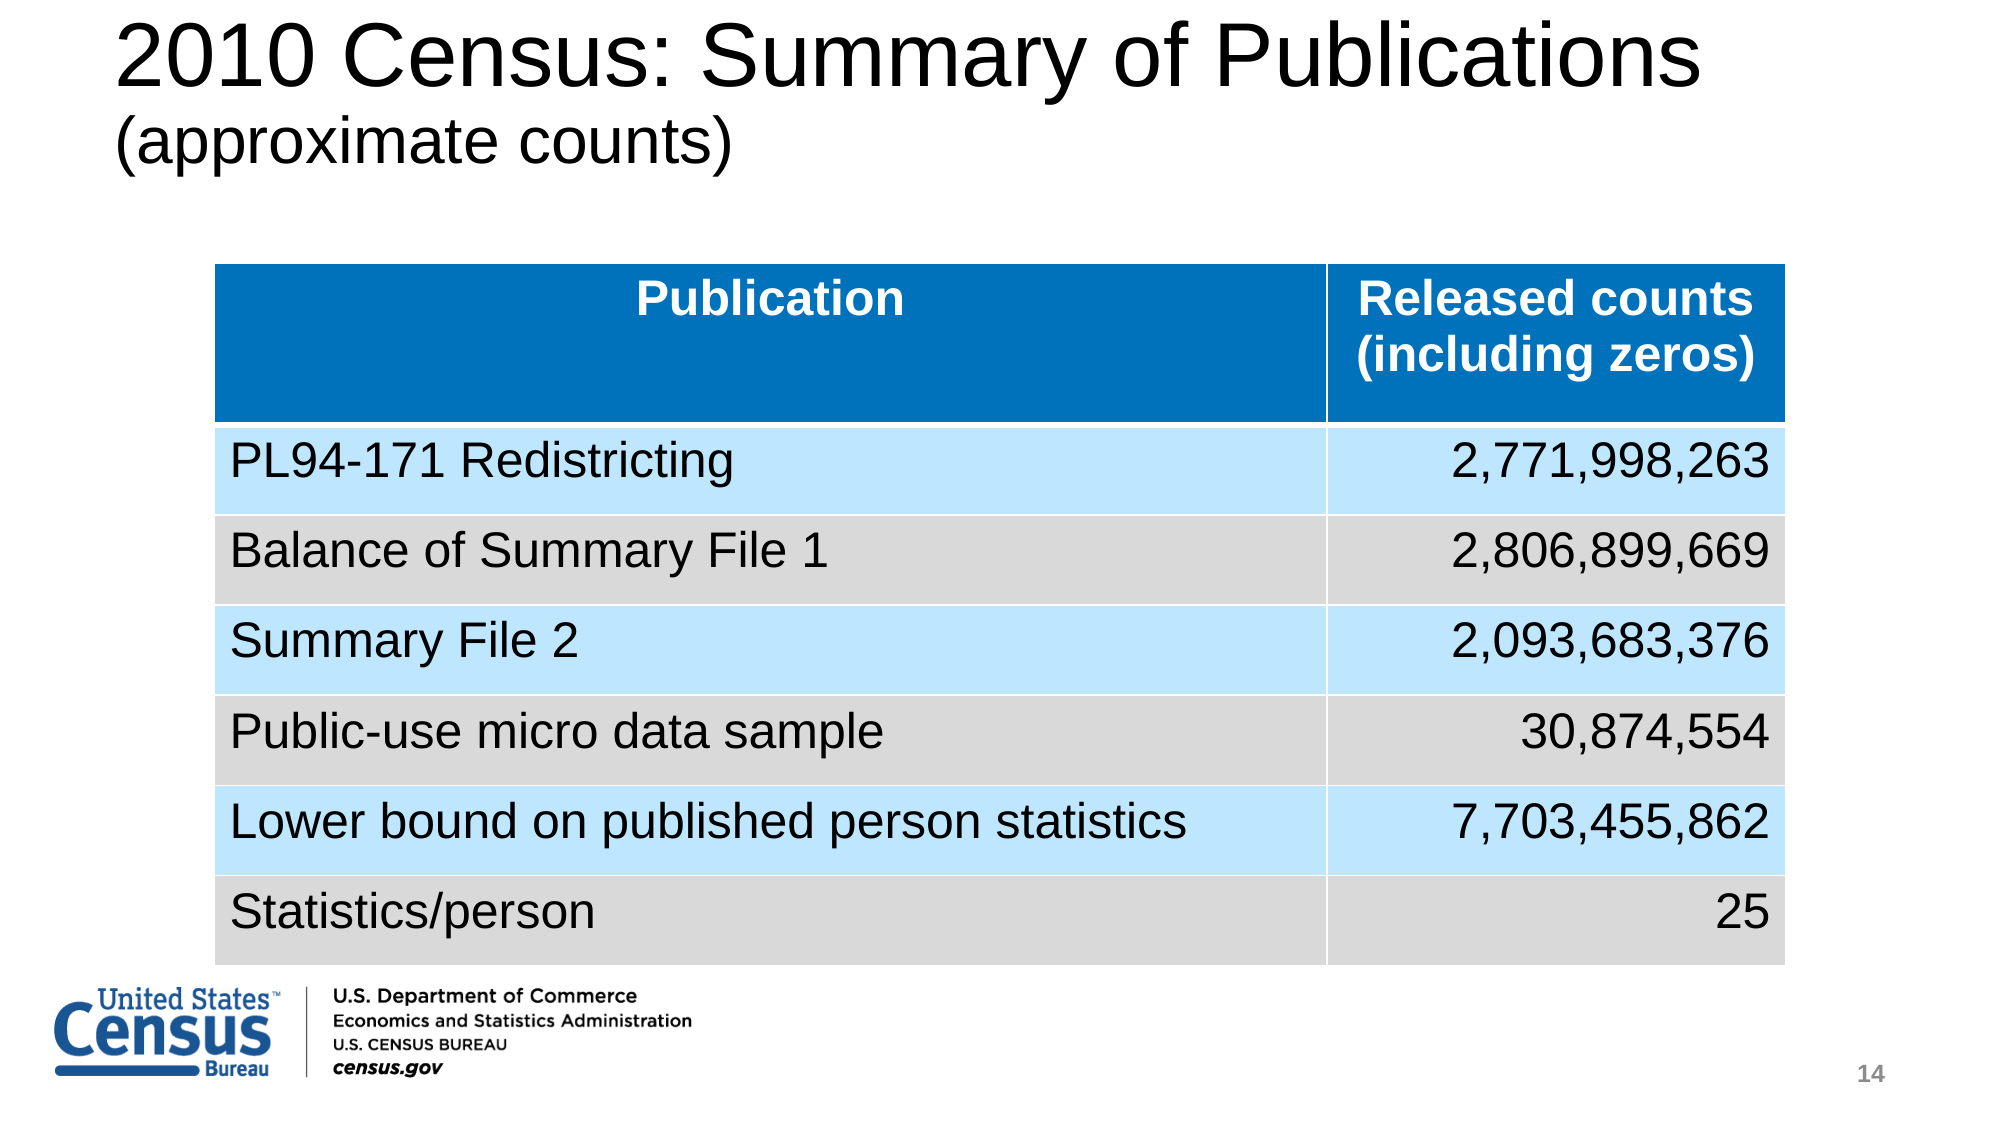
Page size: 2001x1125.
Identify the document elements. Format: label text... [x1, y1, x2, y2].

table_cell Summary File 2 [215, 606, 1326, 694]
table_cell 30,874,554 [1328, 696, 1785, 785]
table_cell PL94-171 Redistricting [215, 428, 1326, 514]
slide_number 14 [1449, 1042, 1900, 1103]
table_cell 2,806,899,669 [1328, 516, 1785, 604]
title 2010 Census: Summary of Publications (approximate counts) [99, 0, 1900, 186]
table_cell 2,771,998,263 [1328, 428, 1785, 514]
table_header Released counts (including zeros) [1328, 264, 1785, 422]
table_cell Lower bound on published person statistics [215, 786, 1326, 875]
table_cell Statistics/person [215, 876, 1326, 965]
table_cell 7,703,455,862 [1328, 786, 1785, 875]
table_header Publication [215, 264, 1326, 422]
table_cell Public-use micro data sample [215, 696, 1326, 785]
picture [54, 986, 692, 1078]
table_cell 25 [1328, 876, 1785, 965]
table_cell Balance of Summary File 1 [215, 516, 1326, 604]
table_cell 2,093,683,376 [1328, 606, 1785, 694]
